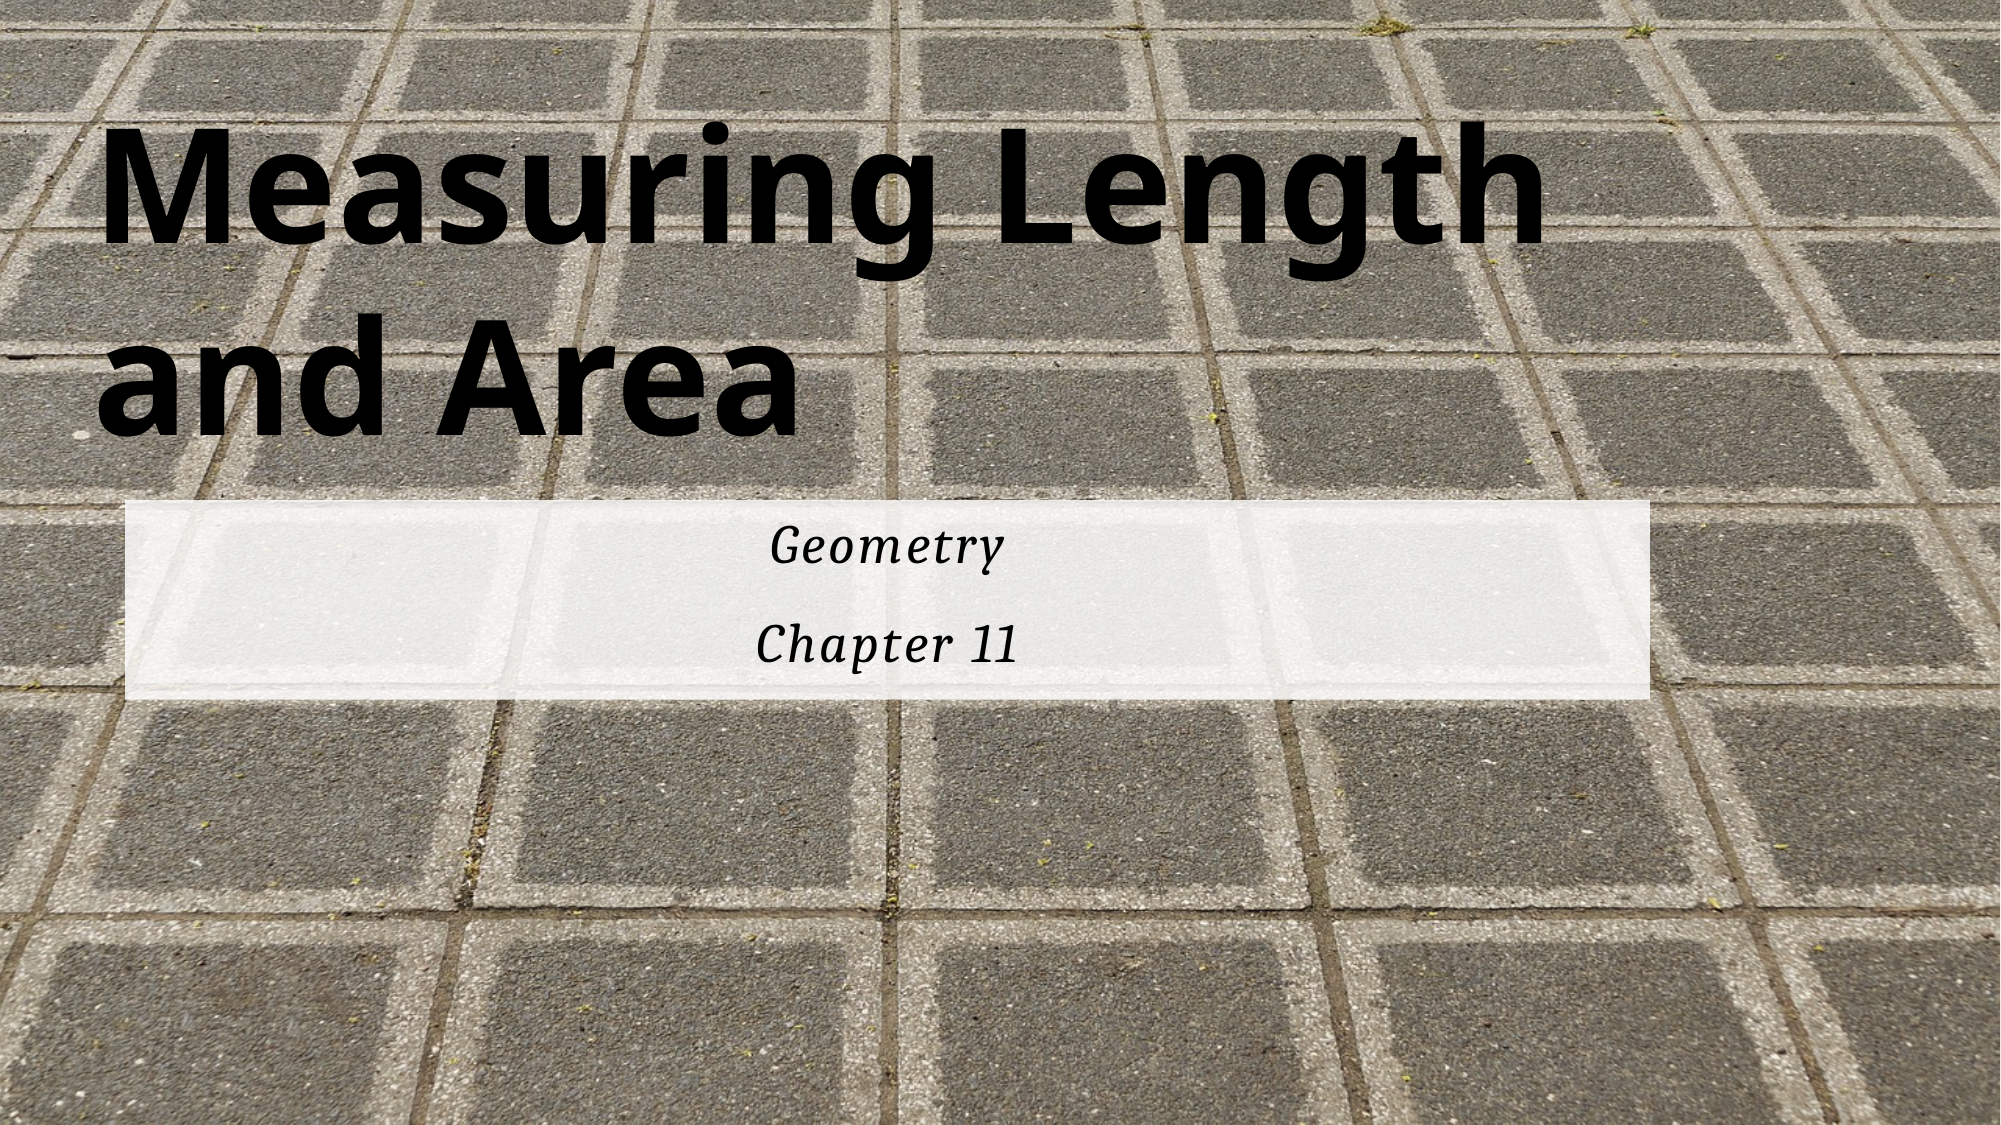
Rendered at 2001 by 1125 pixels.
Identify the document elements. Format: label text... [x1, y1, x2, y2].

picture [0, 0, 2001, 1125]
subtitle Geometry Chapter 11 [125, 500, 1650, 700]
title Measuring Length and Area [77, 75, 1758, 475]
